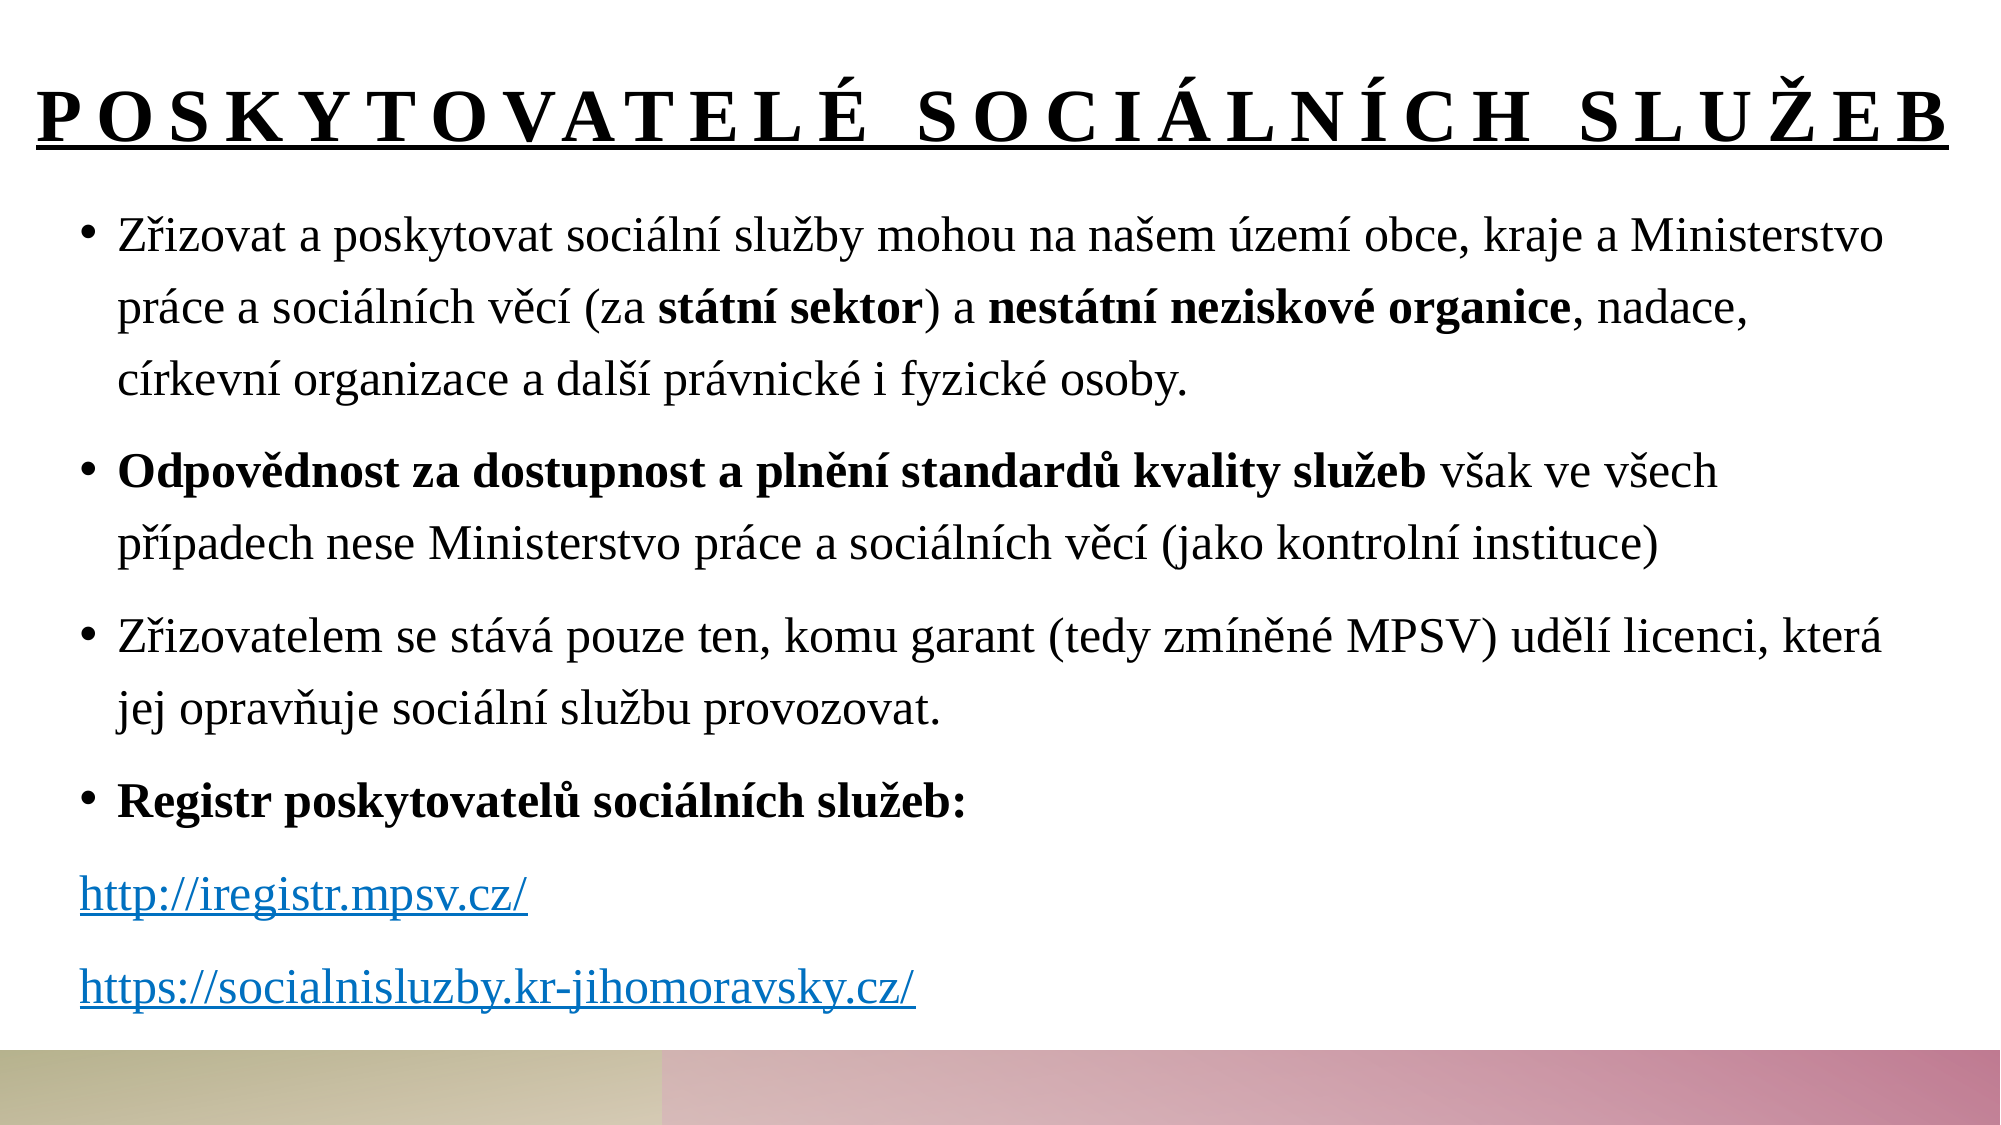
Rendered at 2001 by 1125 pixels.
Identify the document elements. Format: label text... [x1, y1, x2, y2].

list Zřizovat a poskytovat sociální služby mohou na našem území obce, kraje a Ministerstvo práce a sociálních věcí (za státní sektor) a nestátní neziskové organice, nadace, církevní organizace a další právnické i fyzické osoby. Odpovědnost za dostupnost a plnění standardů kvality služeb však ve všech případech nese Ministerstvo práce a sociálních věcí (jako kontrolní instituce) Zřizovatelem se stává pouze ten, komu garant (tedy zmíněné MPSV) udělí licenci, která jej opravňuje sociální službu provozovat. Registr poskytovatelů sociálních služeb: http://iregistr.mpsv.cz/ https://socialnisluzby.kr-jihomoravsky.cz/ [79, 189, 1905, 996]
title POSKYTOVATELÉ SOCIÁLNÍCH SLUŽEB [35, 0, 2000, 157]
